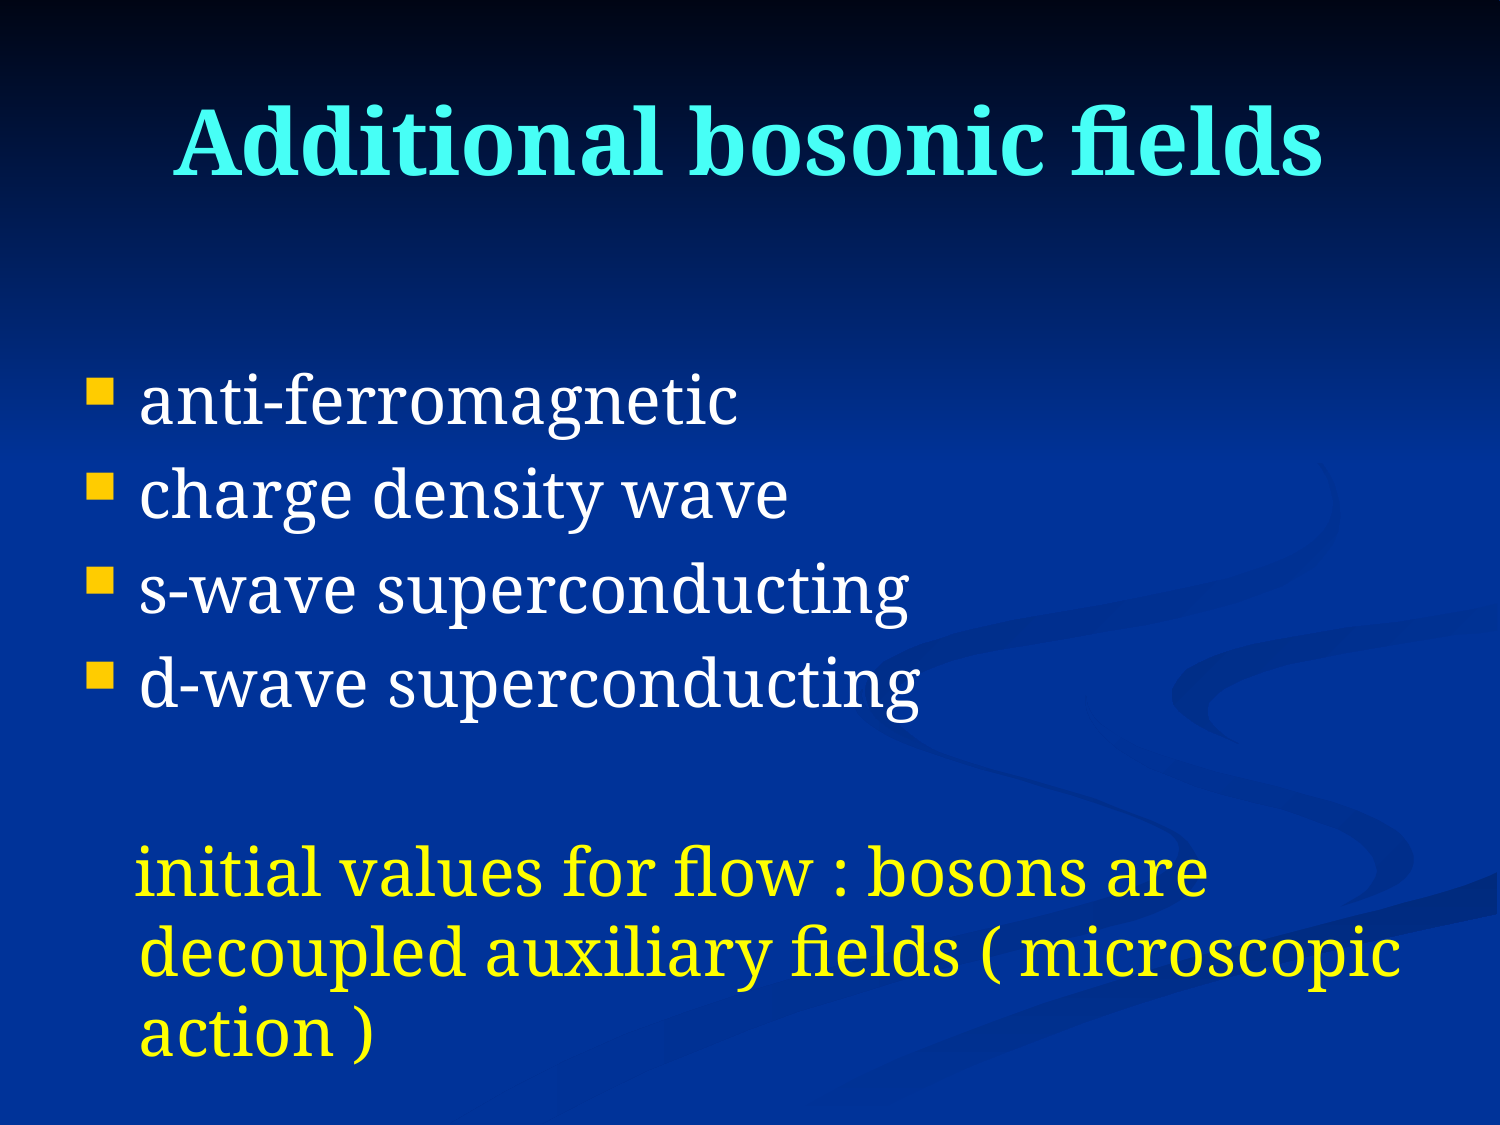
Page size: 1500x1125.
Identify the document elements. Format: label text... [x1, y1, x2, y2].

title Additional bosonic fields [74, 14, 1426, 263]
list anti-ferromagnetic charge density wave s-wave superconducting d-wave superconducting initial values for flow : bosons are decoupled auxiliary fields ( microscopic action ) [74, 349, 1426, 1006]
